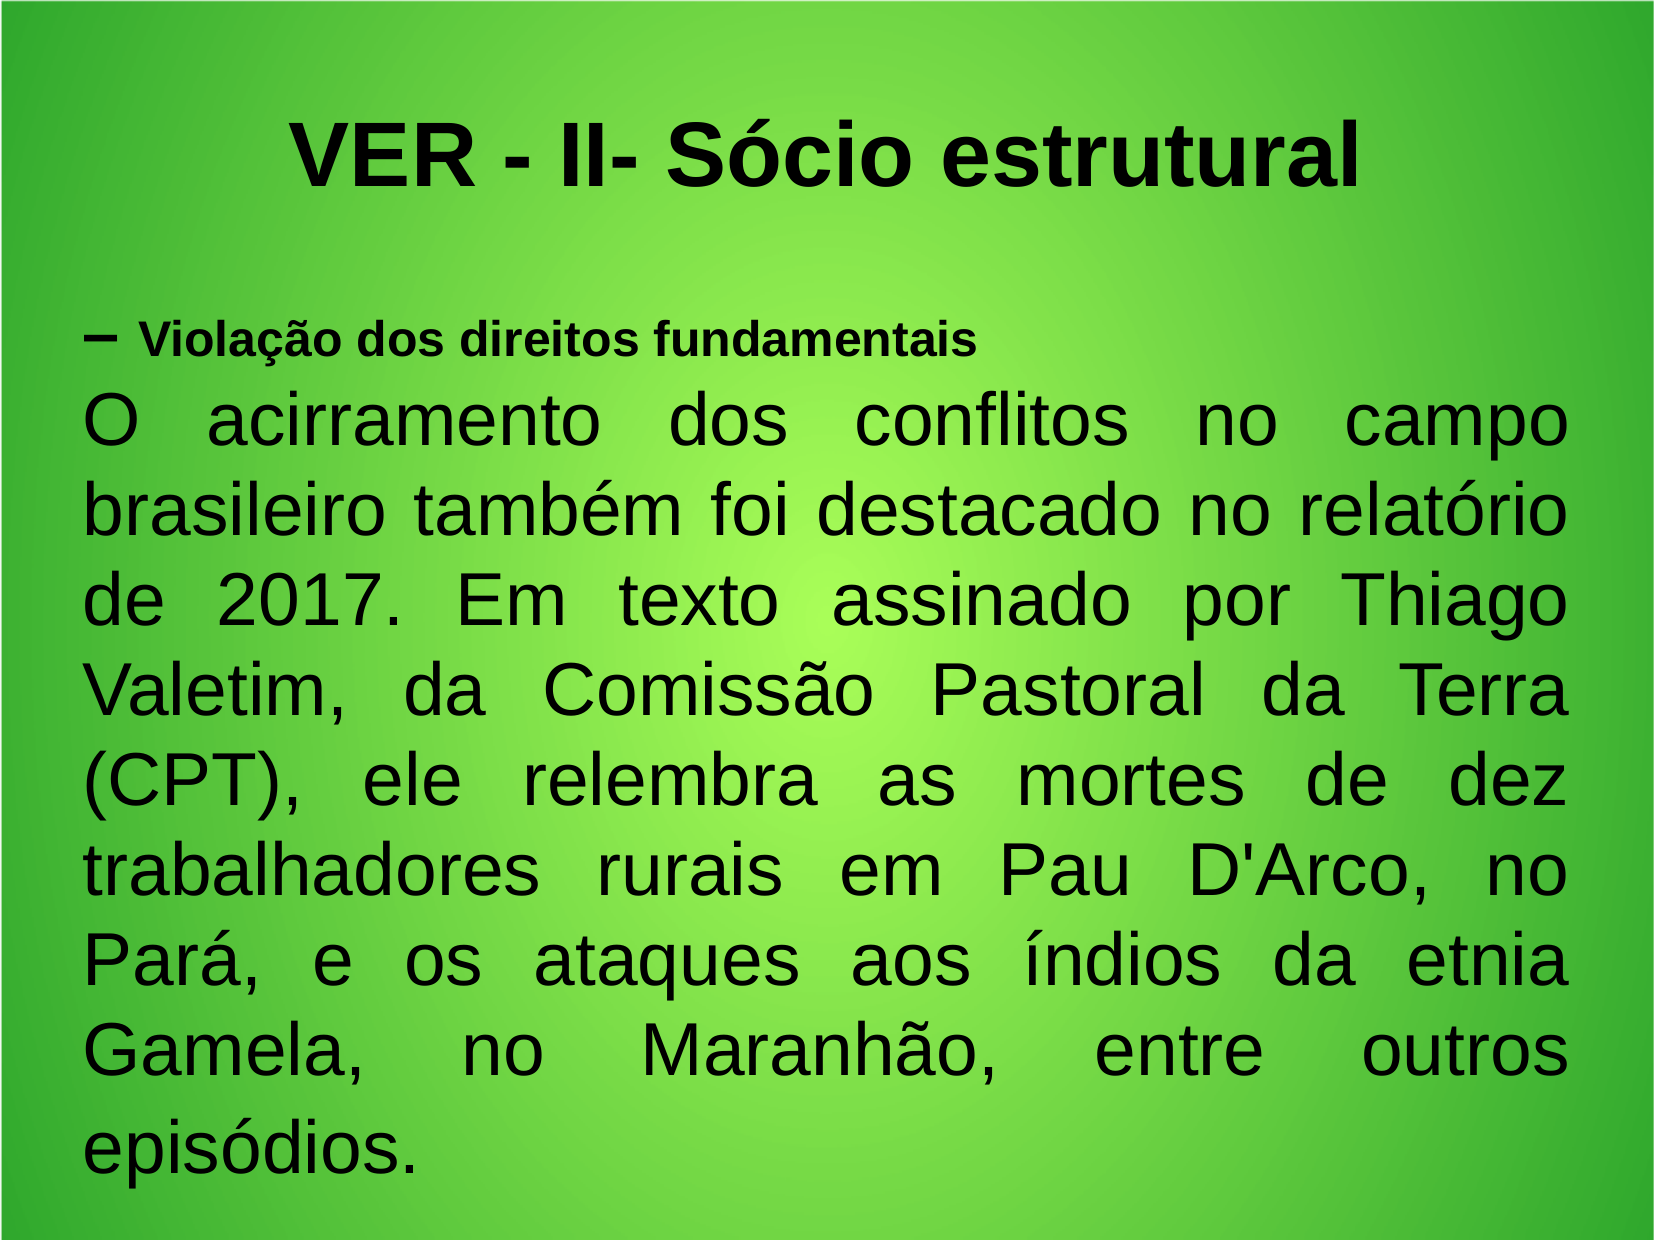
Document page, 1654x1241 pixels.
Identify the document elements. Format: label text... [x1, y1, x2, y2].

text_box VER - II- Sócio estrutural [82, 47, 1571, 252]
text_box – Violação dos direitos fundamentais O acirramento dos conflitos no campo brasileiro também foi destacado no relatório de 2017. Em texto assinado por Thiago Valetim, da Comissão Pastoral da Terra (CPT), ele relembra as mortes de dez trabalhadores rurais em Pau D'Arco, no Pará, e os ataques aos índios da etnia Gamela, no Maranhão, entre outros episódios. [82, 290, 1571, 1010]
picture [0, 0, 1654, 1240]
